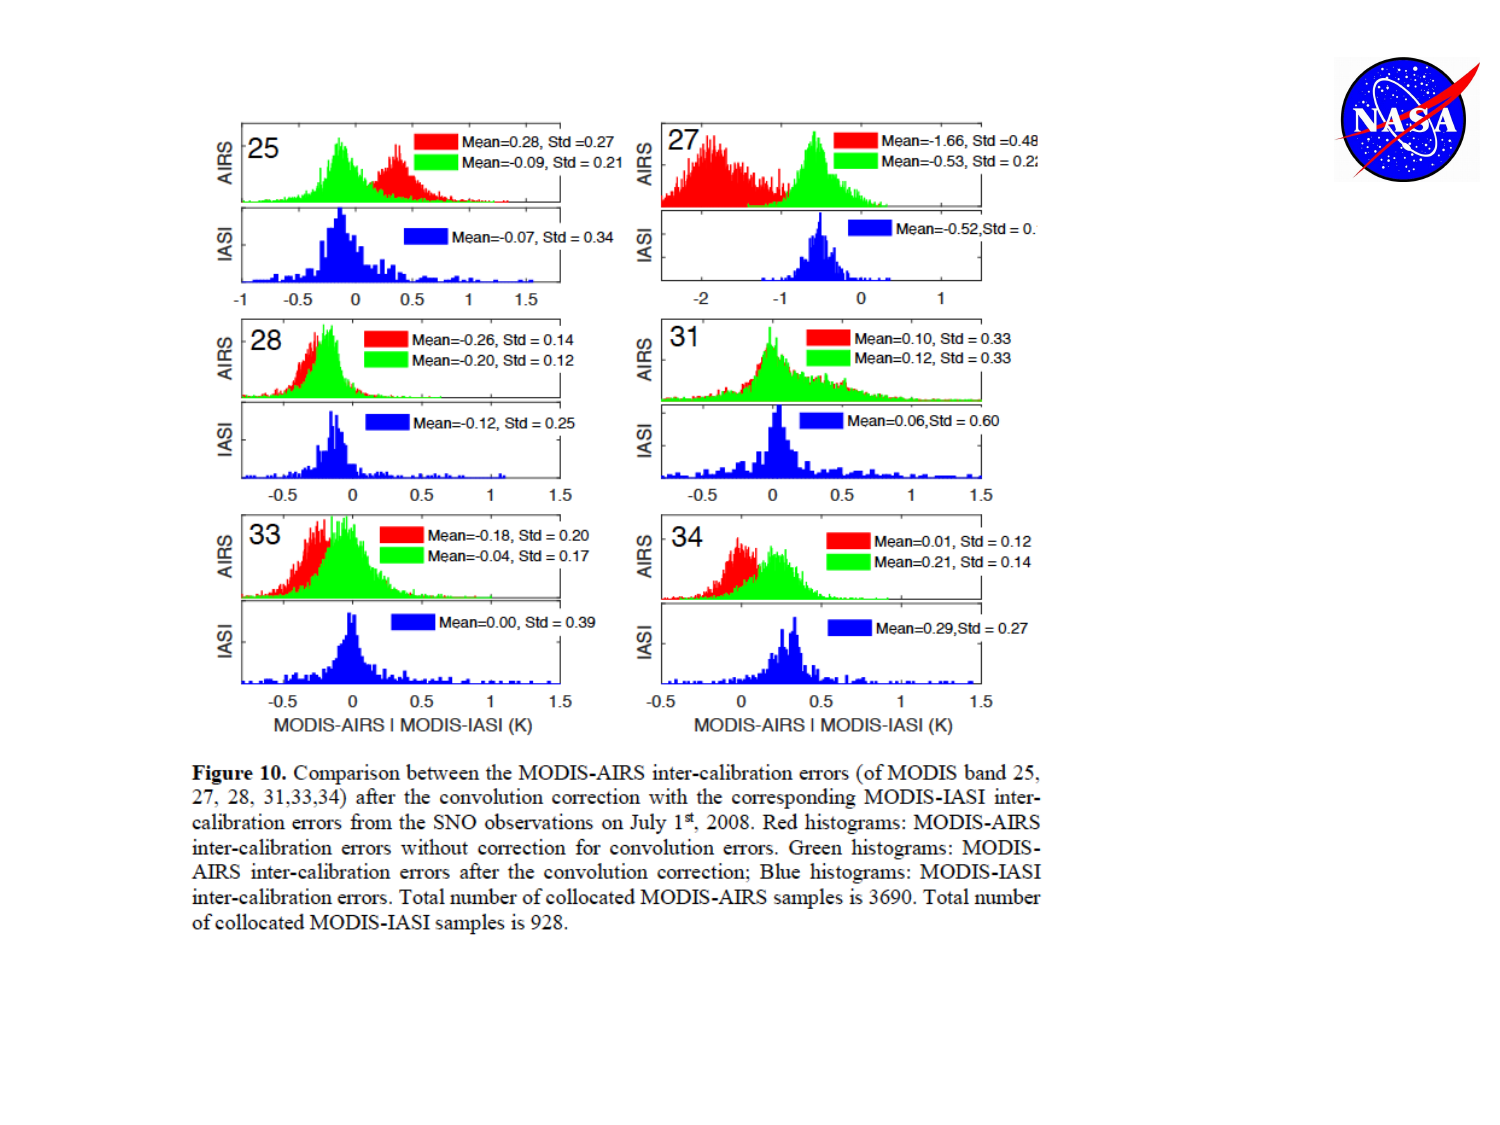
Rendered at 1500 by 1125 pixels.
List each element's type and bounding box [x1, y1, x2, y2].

picture [181, 99, 1069, 944]
picture [1334, 57, 1480, 182]
